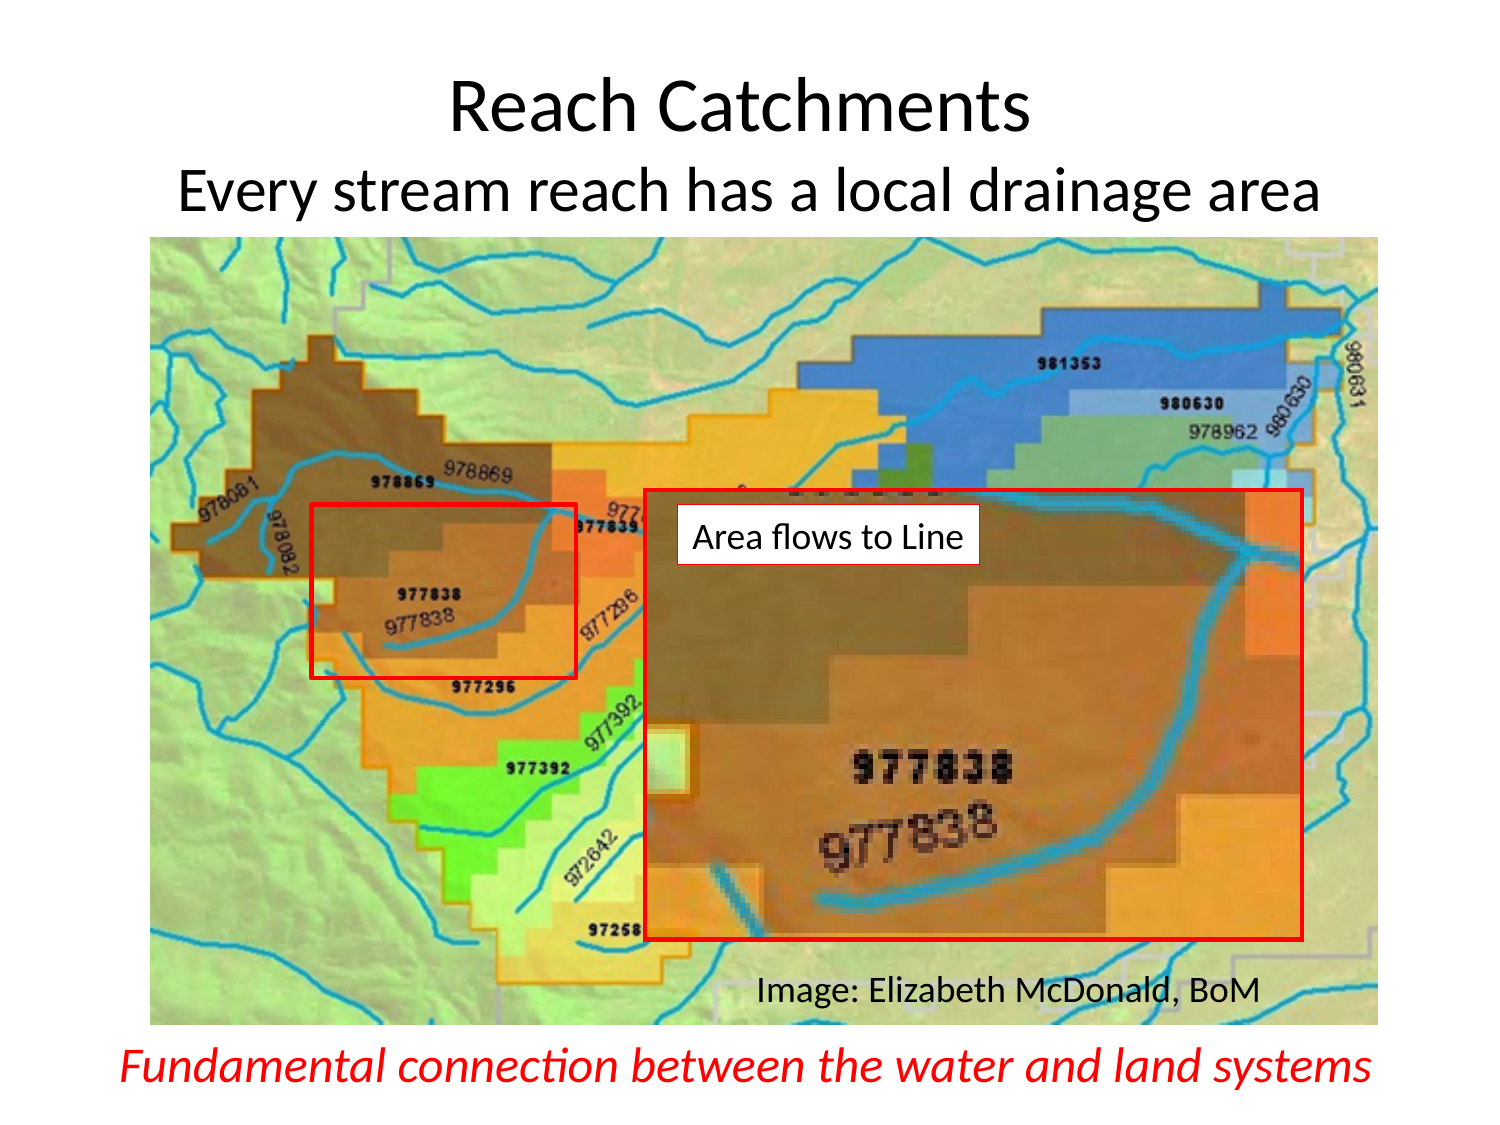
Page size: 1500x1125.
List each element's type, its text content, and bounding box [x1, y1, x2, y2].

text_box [149, 237, 1378, 1026]
text_box Fundamental connection between the water and land systems [62, 1024, 1430, 1100]
title Reach Catchments Every stream reach has a local drainage area [75, 45, 1425, 233]
picture [646, 491, 1301, 938]
